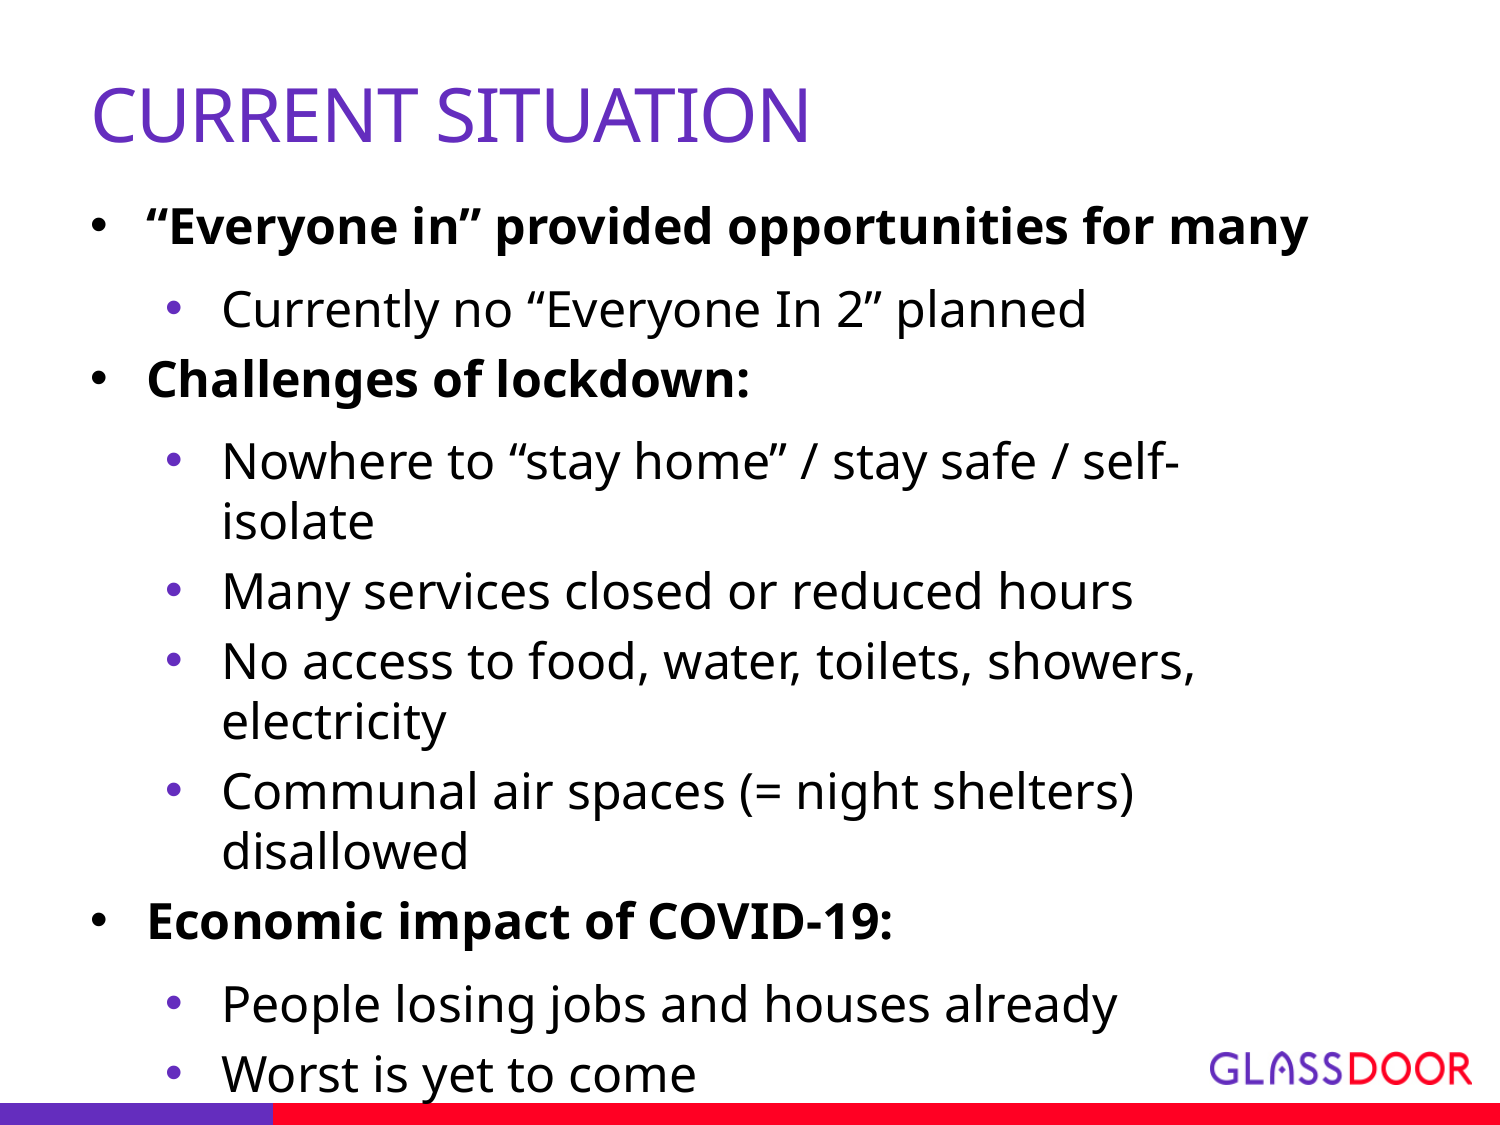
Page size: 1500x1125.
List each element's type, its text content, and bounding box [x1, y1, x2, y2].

list “Everyone in” provided opportunities for many Currently no “Everyone In 2” planned Challenges of lockdown: Nowhere to “stay home” / stay safe / self-isolate Many services closed or reduced hours No access to food, water, toilets, showers, electricity Communal air spaces (= night shelters) disallowed Economic impact of COVID-19: People losing jobs and houses already Worst is yet to come [75, 187, 1325, 905]
title CURRENT SITUATION [75, 7, 1179, 166]
picture [1209, 1051, 1472, 1085]
